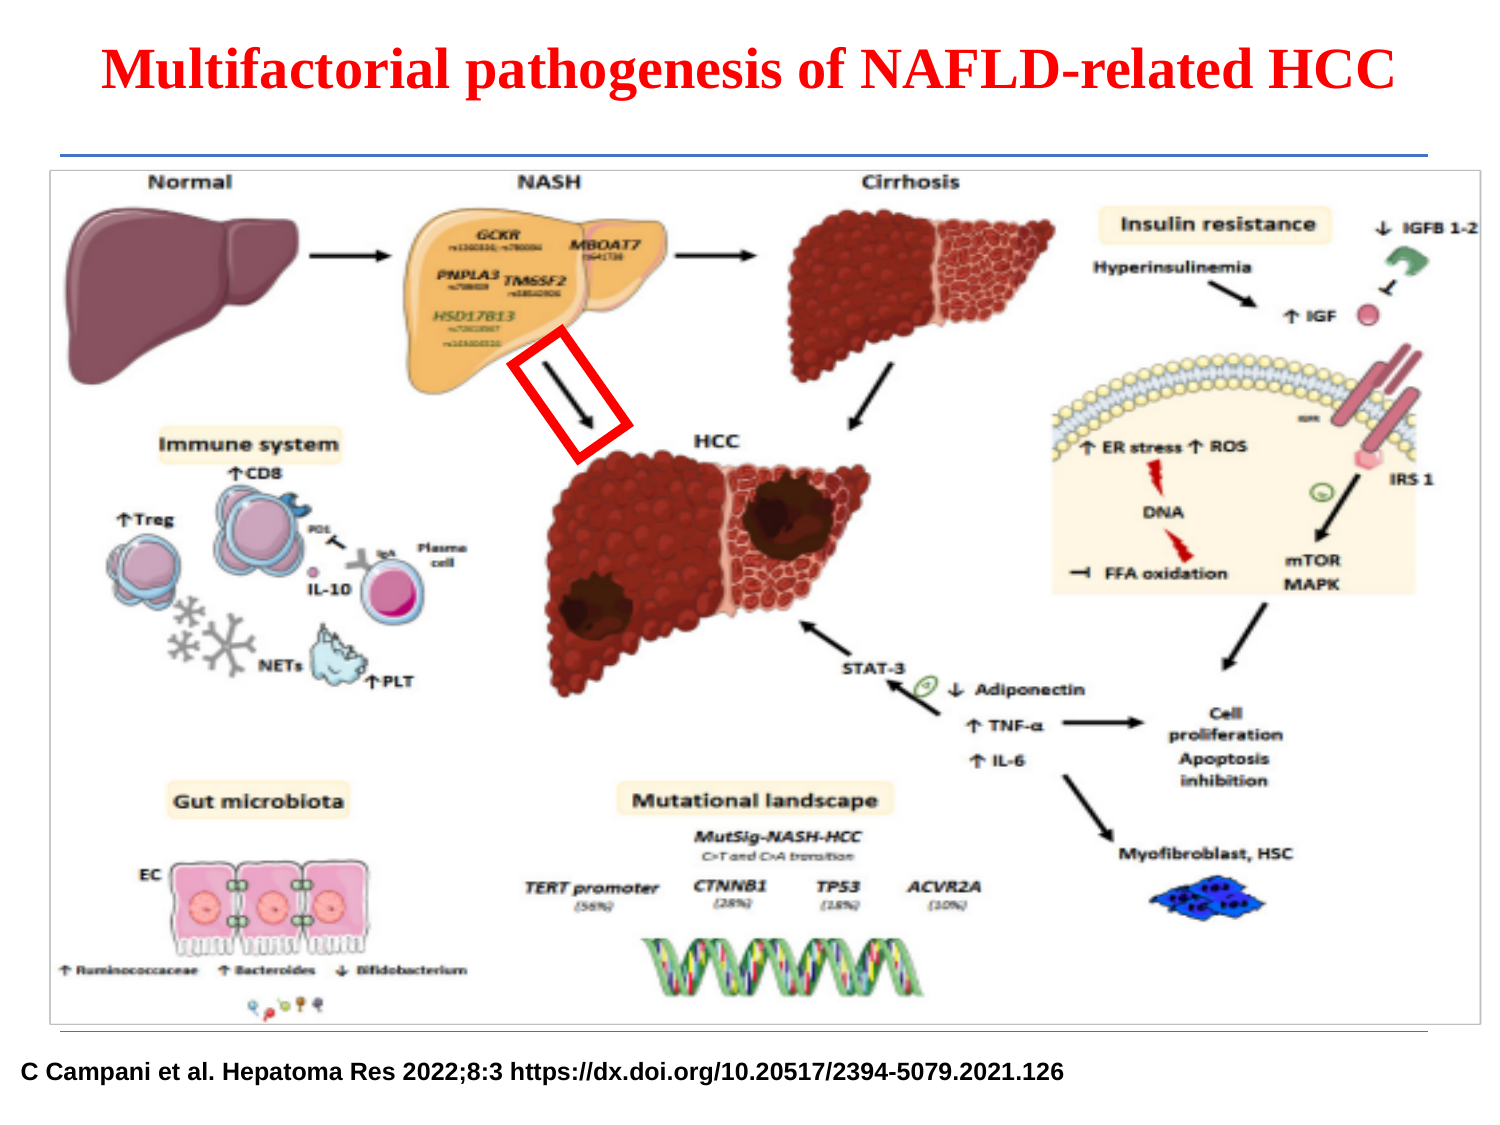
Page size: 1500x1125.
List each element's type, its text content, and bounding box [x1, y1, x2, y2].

text_box C Campani et al. Hepatoma Res 2022;8:3 https://dx.doi.org/10.20517/2394-5079.2021.126 [5, 1047, 1500, 1093]
text_box Multifactorial pathogenesis of NAFLD-related HCC [0, 22, 1500, 108]
picture [5, 150, 1500, 1039]
